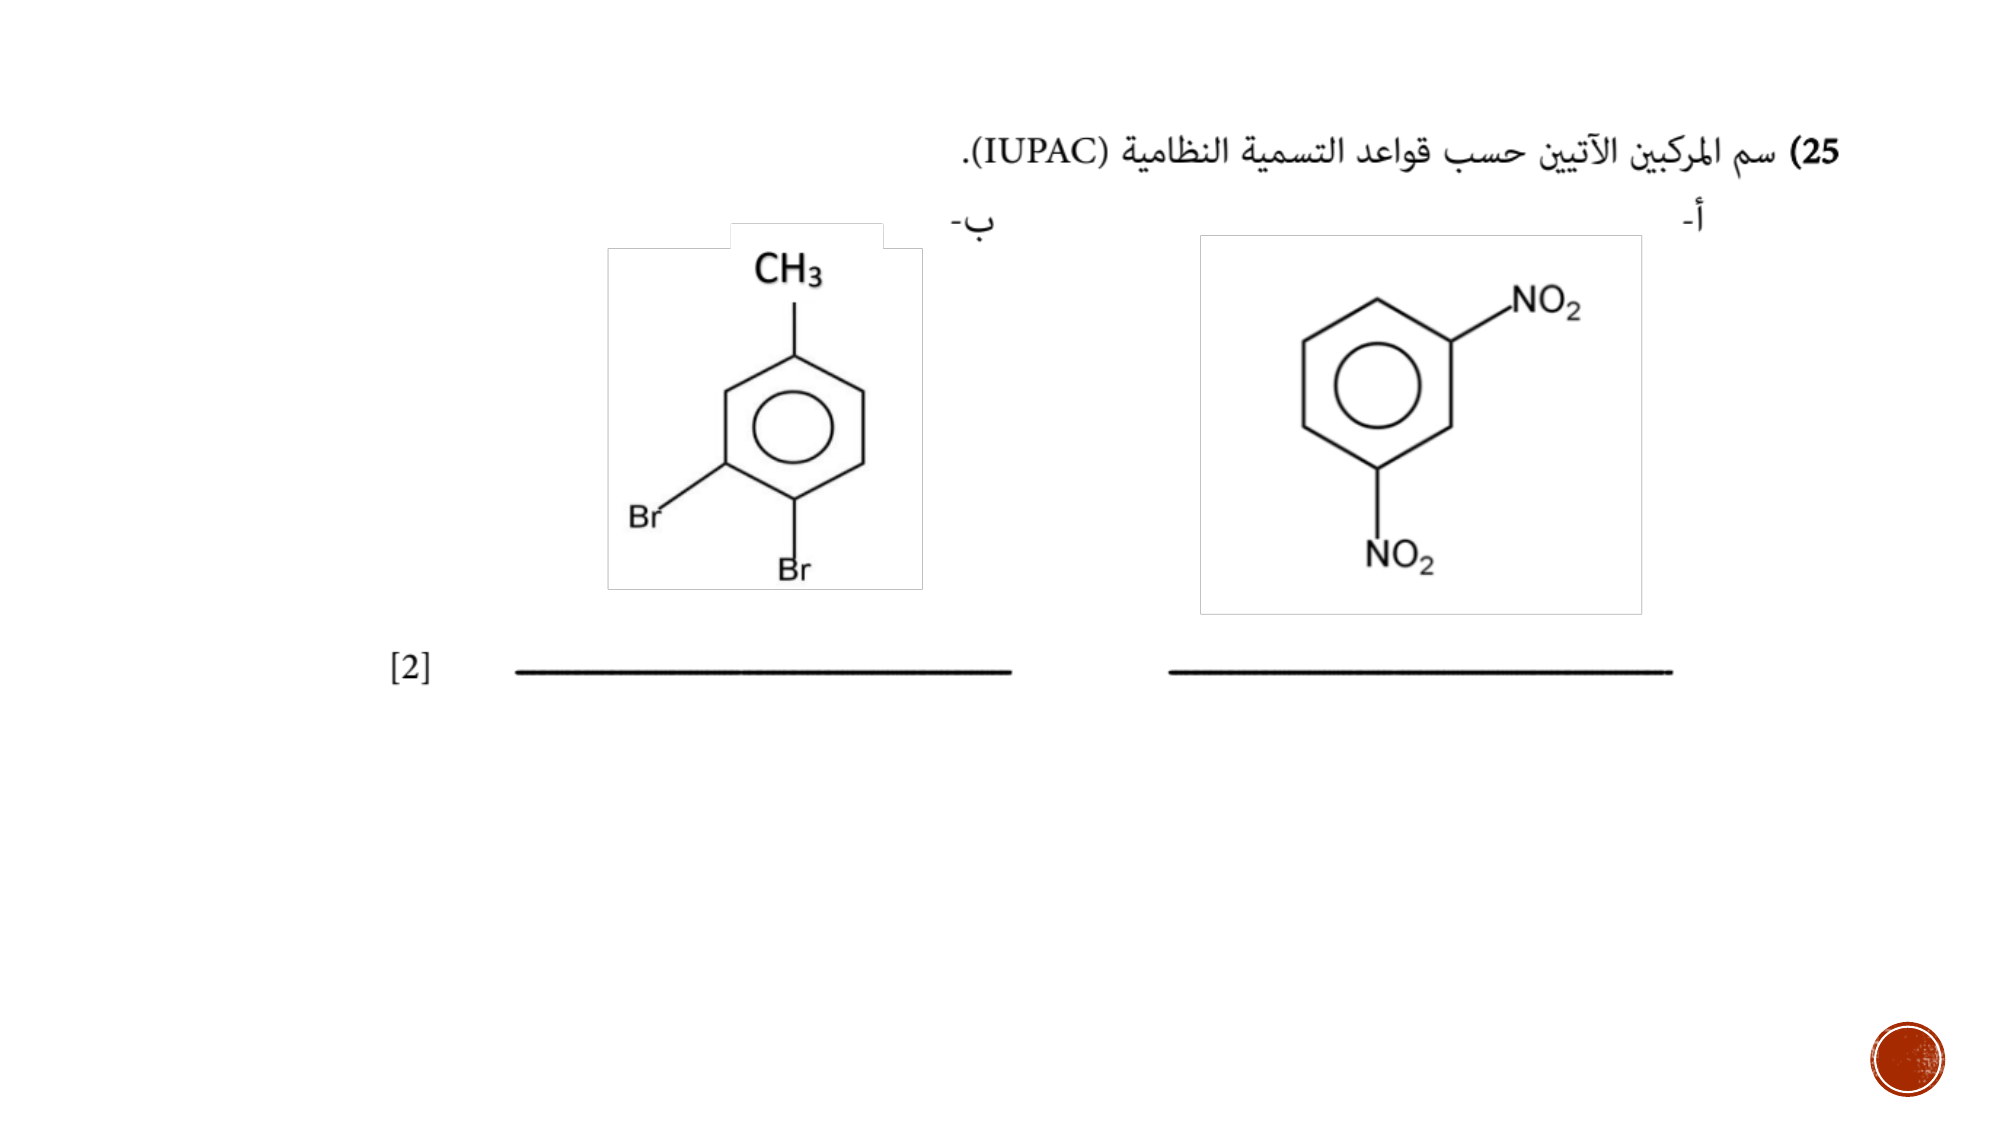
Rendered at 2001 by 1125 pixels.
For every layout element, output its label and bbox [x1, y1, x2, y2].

picture [368, 106, 1894, 711]
